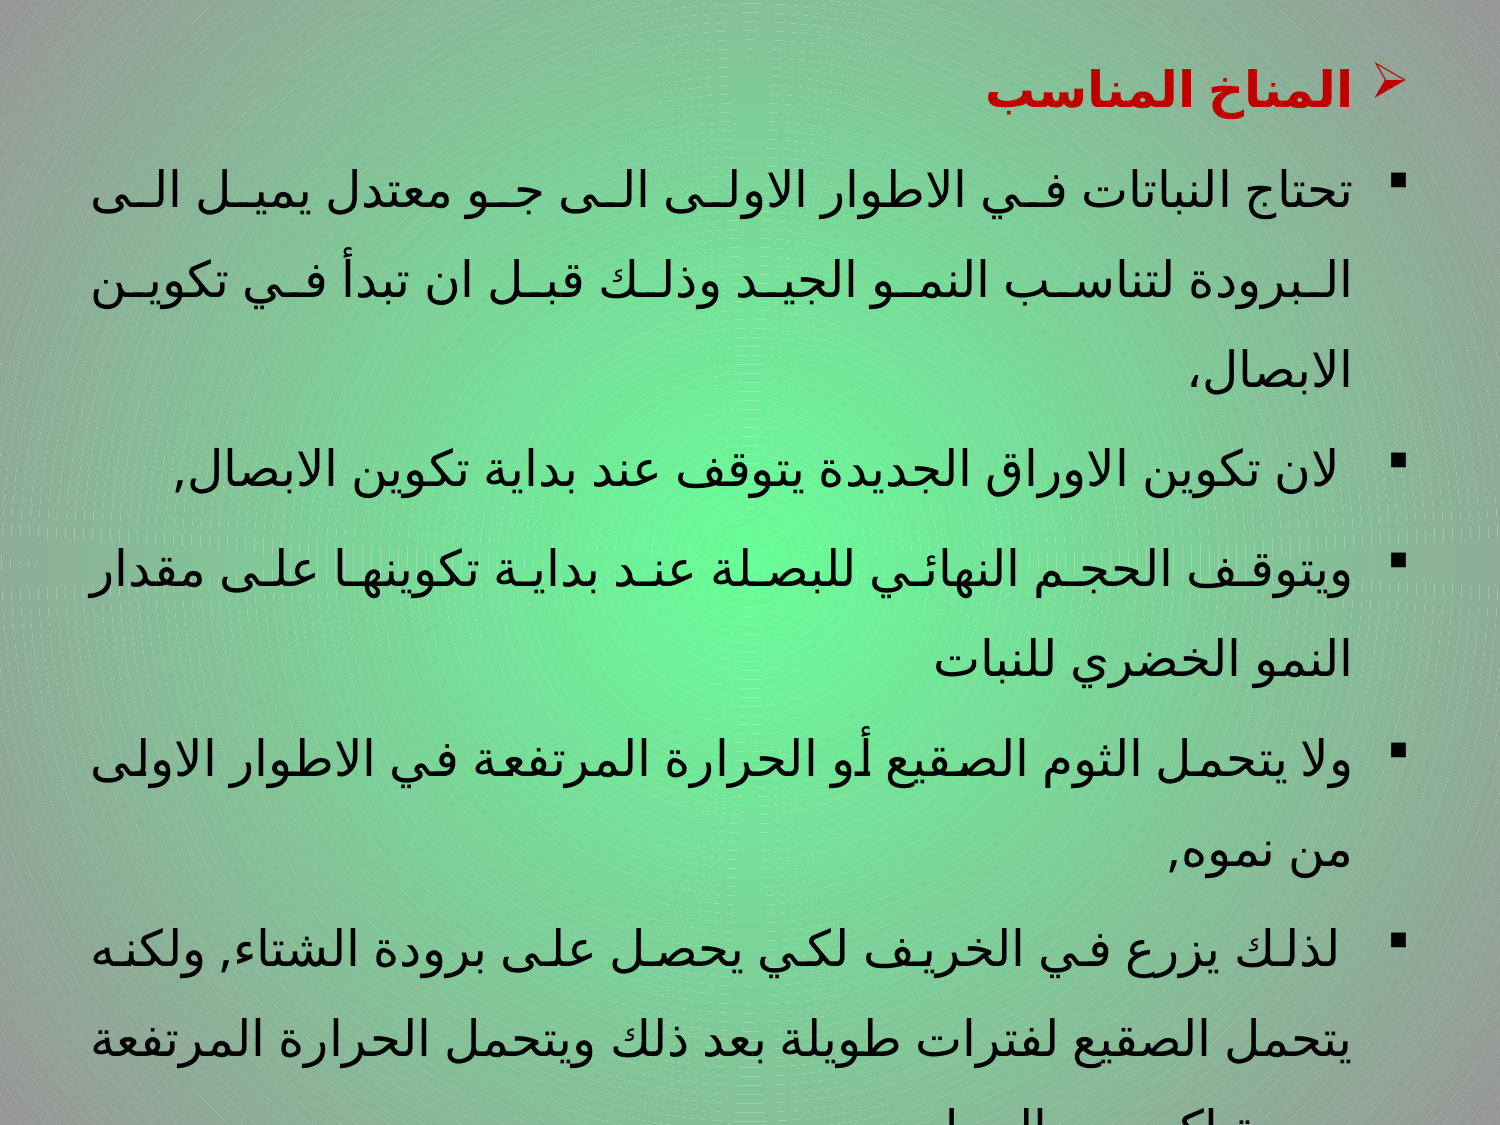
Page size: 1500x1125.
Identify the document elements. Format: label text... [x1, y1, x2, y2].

list المناخ المناسب تحتاج النباتات في الاطوار الاولى الى جو معتدل يميل الى البرودة لتناسب النمو الجيد وذلك قبل ان تبدأ في تكوين الابصال، لان تكوين الاوراق الجديدة يتوقف عند بداية تكوين الابصال, ويتوقف الحجم النهائي للبصلة عند بداية تكوينها على مقدار النمو الخضري للنبات ولا يتحمل الثوم الصقيع أو الحرارة المرتفعة في الاطوار الاولى من نموه, لذلك يزرع في الخريف لكي يحصل على برودة الشتاء, ولكنه يتحمل الصقيع لفترات طويلة بعد ذلك ويتحمل الحرارة المرتفعة بدرجة اكبر من البصل. [75, 37, 1425, 1088]
